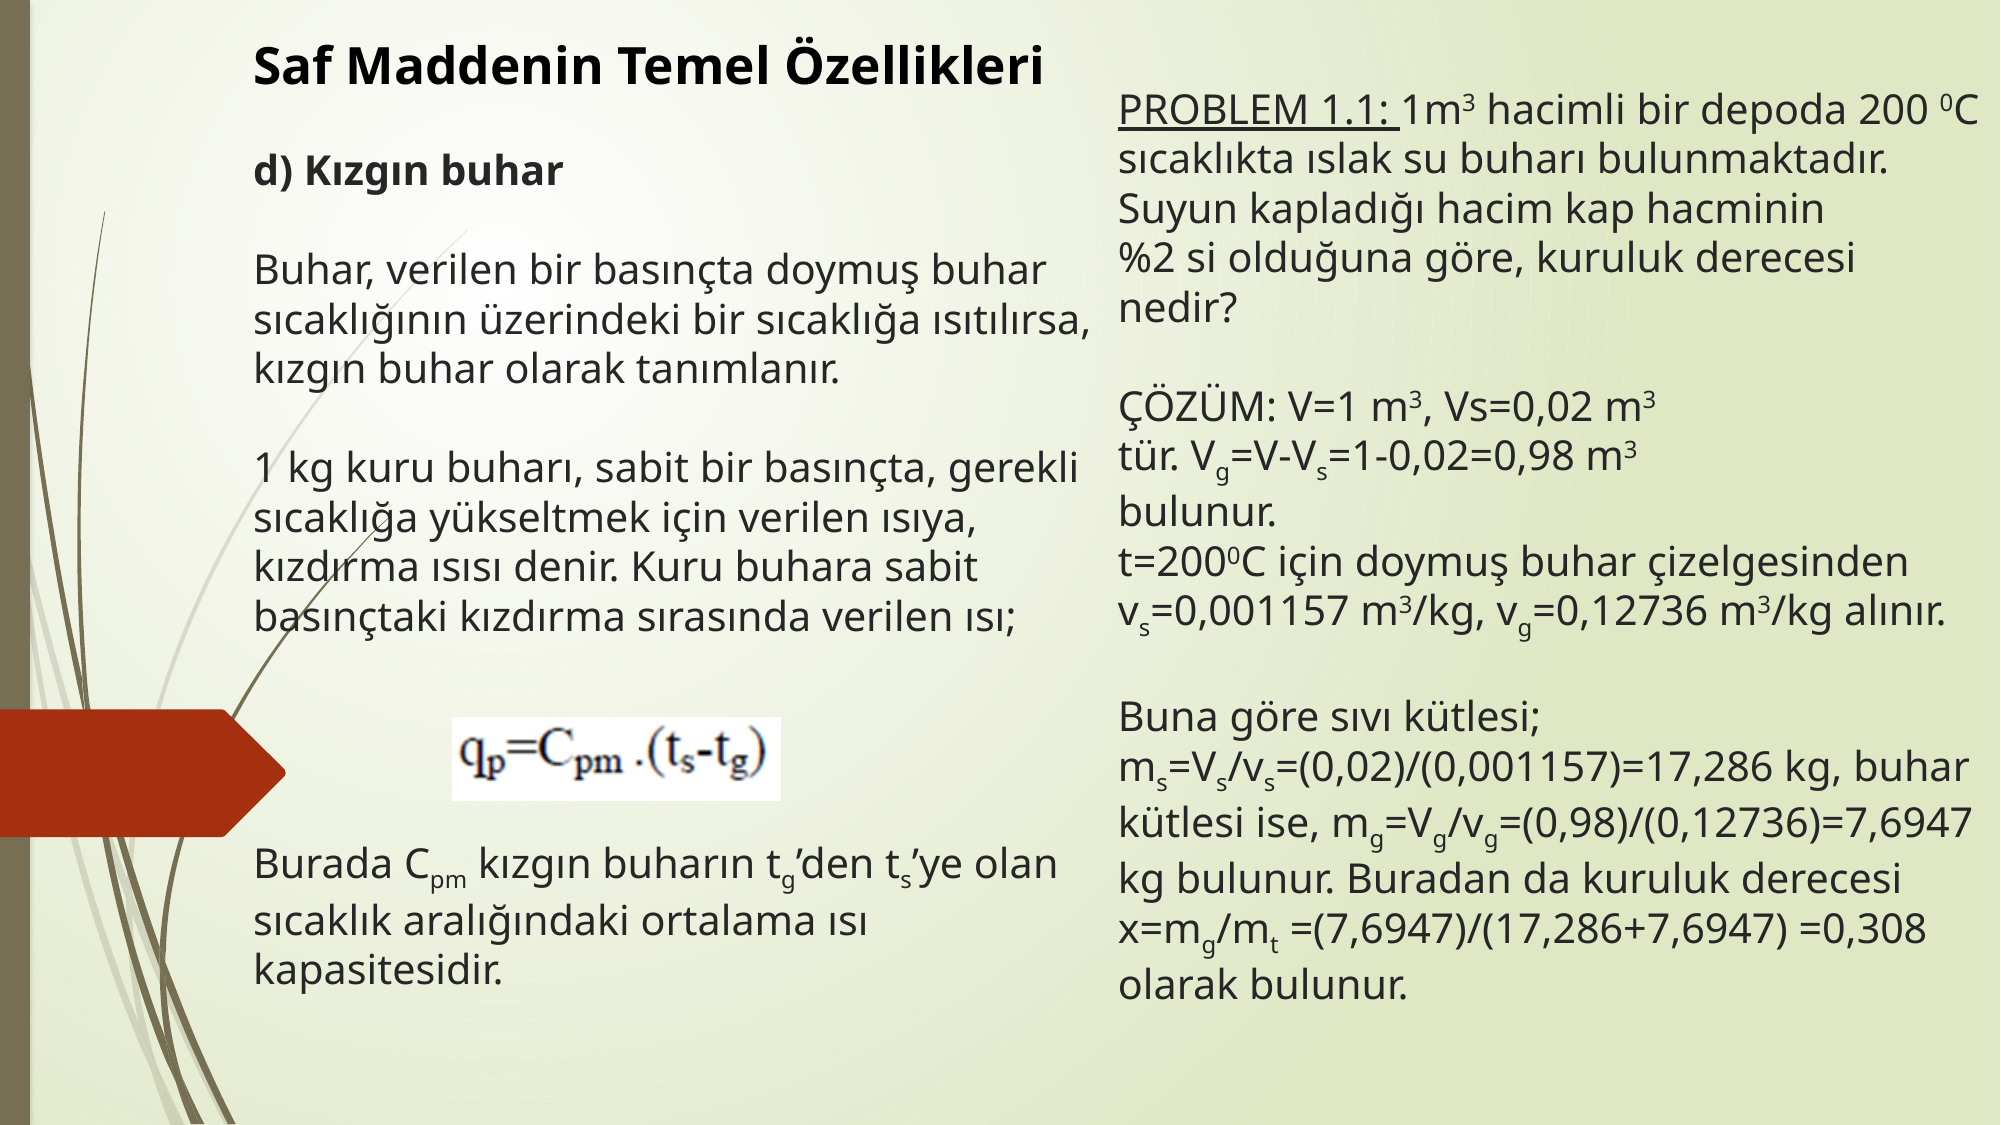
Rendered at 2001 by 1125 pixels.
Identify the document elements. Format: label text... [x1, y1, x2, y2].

picture [451, 717, 782, 801]
title Saf Maddenin Temel Özellikleri d) Kızgın buhar Buhar, verilen bir basınçta doymuş buhar sıcaklığının üzerindeki bir sıcaklığa ısıtılırsa, kızgın buhar olarak tanımlanır. 1 kg kuru buharı, sabit bir basınçta, gerekli sıcaklığa yükseltmek için verilen ısıya, kızdırma ısısı denir. Kuru buhara sabit basınçtaki kızdırma sırasında verilen ısı; Burada Cpm kızgın buharın tg’den ts’ye olan sıcaklık aralığındaki ortalama ısı kapasitesidir. PROBLEM 1.1: 1m3 hacimli bir depoda 200 0C sıcaklıkta ıslak su buharı bulunmaktadır. Suyun kapladığı hacim kap hacminin %2 si olduğuna göre, kuruluk derecesi nedir? ÇÖZÜM: V=1 m3, Vs=0,02 m3 tür. Vg=V-Vs=1-0,02=0,98 m3 bulunur. t=2000C için doymuş buhar çizelgesinden vs=0,001157 m3/kg, vg=0,12736 m3/kg alınır. Buna göre sıvı kütlesi; ms=Vs/vs=(0,02)/(0,001157)=17,286 kg, buhar kütlesi ise, mg=Vg/vg=(0,98)/(0,12736)=7,6947 kg bulunur. Buradan da kuruluk derecesi x=mg/mt =(7,6947)/(17,286+7,6947) =0,308 olarak bulunur. [238, 20, 1998, 1100]
